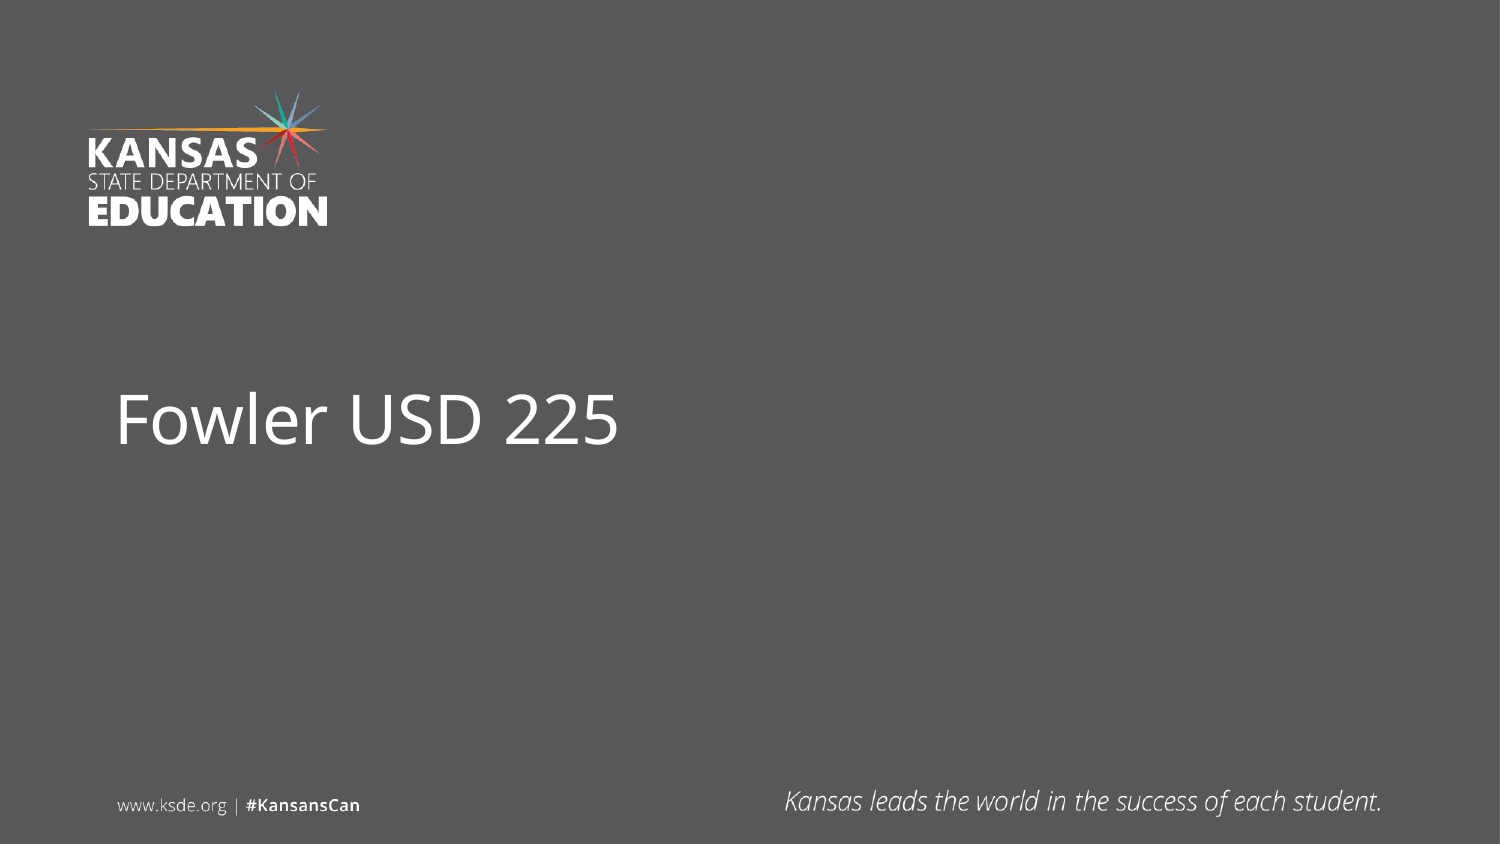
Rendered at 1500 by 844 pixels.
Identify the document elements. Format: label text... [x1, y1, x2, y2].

picture [0, 0, 1500, 844]
title Fowler USD 225 [103, 340, 1397, 504]
